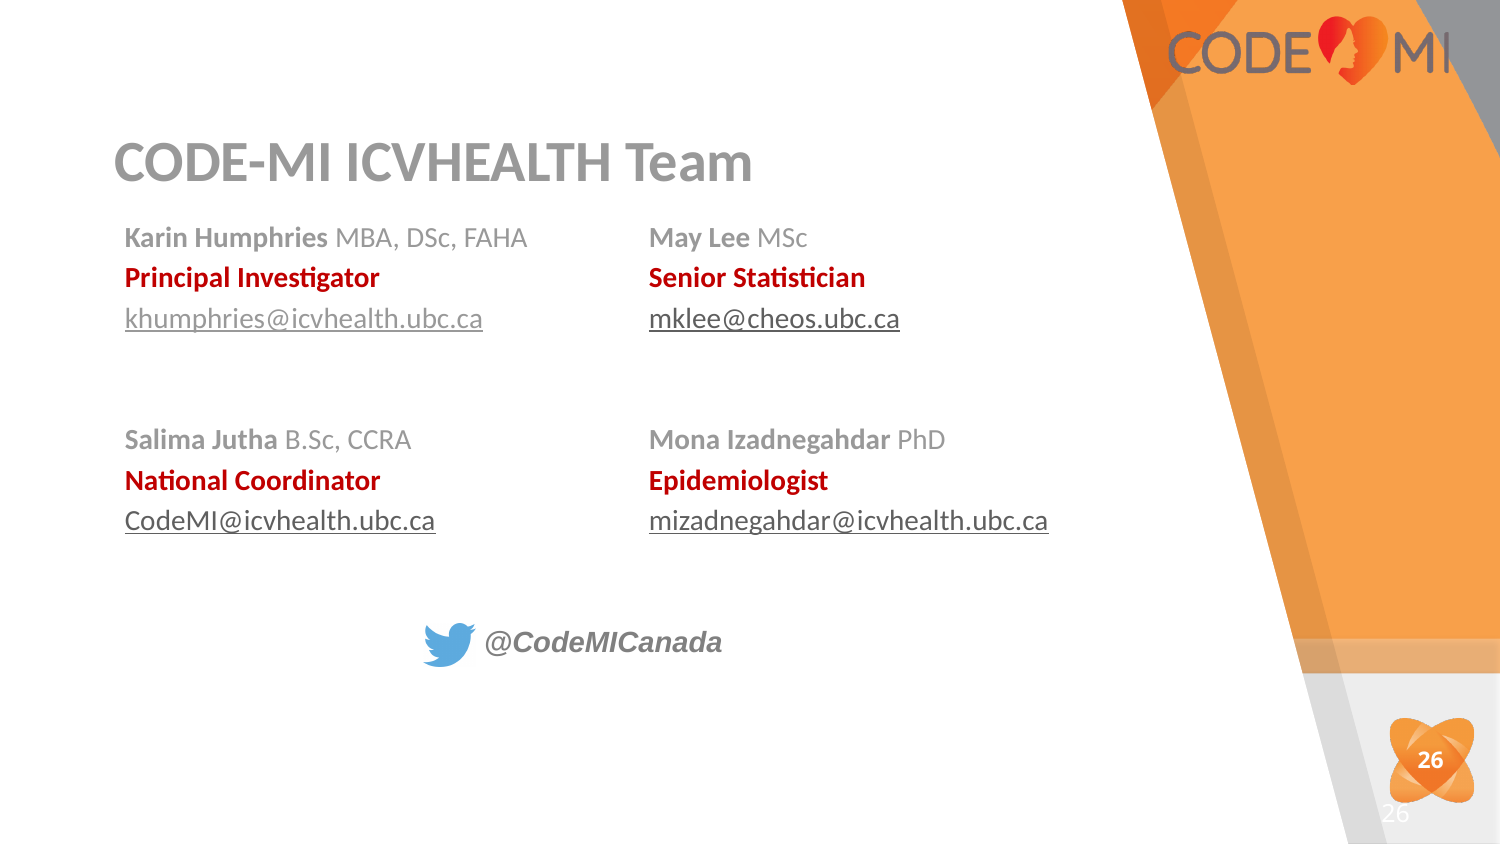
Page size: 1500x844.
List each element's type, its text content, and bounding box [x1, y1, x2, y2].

picture [1123, 0, 1500, 638]
slide_number 26 [1369, 730, 1460, 795]
picture [422, 623, 477, 668]
text_box [74, 93, 1036, 211]
table_header [1333, 638, 1500, 644]
picture [1362, 703, 1481, 830]
text_box CODE-MI ICVHEALTH Team [99, 107, 1061, 210]
text_box @CodeMICanada [469, 616, 777, 667]
text_box Karin Humphries MBA, DSc, FAHA Principal Investigator khumphries@icvhealth.ubc.ca Salima Jutha B.Sc, CCRA National Coordinator CodeMI@icvhealth.ubc.ca May Lee MSc Senior Statistician mklee@cheos.ubc.ca Mona Izadnegahdar PhD Epidemiologist mizadnegahdar@icvhealth.ubc.ca [97, 210, 1131, 818]
